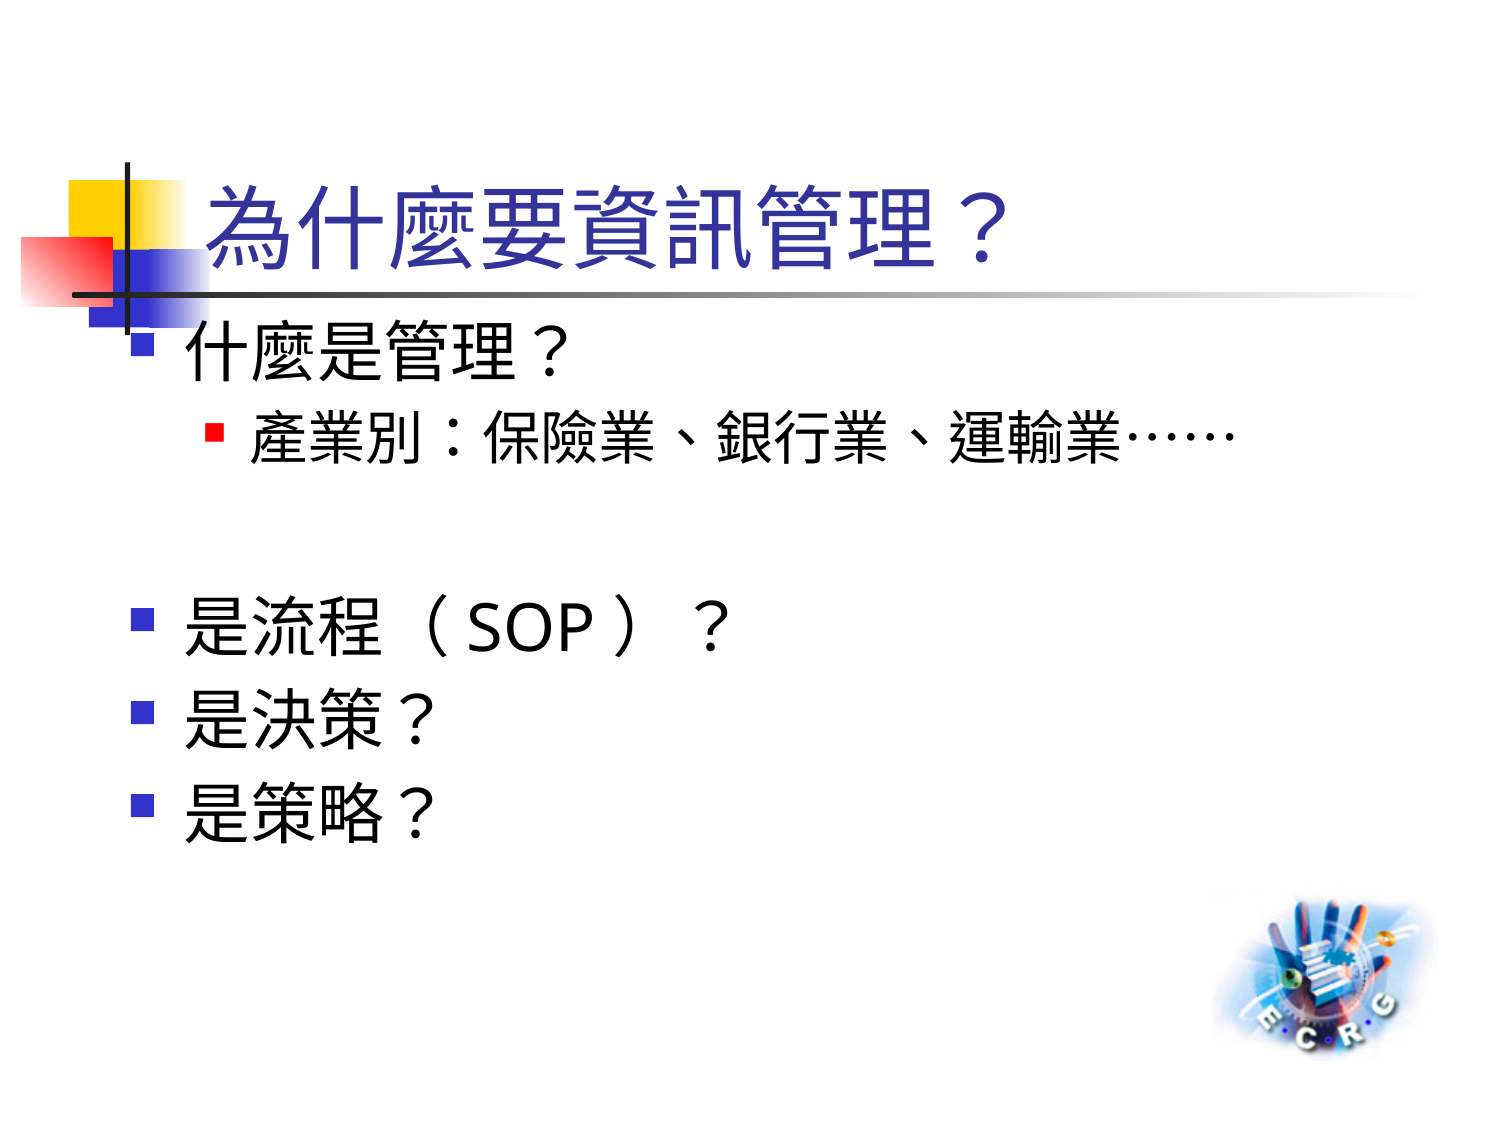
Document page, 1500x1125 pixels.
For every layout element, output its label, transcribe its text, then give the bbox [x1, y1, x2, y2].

list 什麼是管理？ 產業別：保險業、銀行業、運輸業…… 是流程（SOP）？ 是決策？ 是策略？ [112, 302, 1424, 1071]
title 為什麼要資訊管理？ [188, 101, 1468, 289]
picture [1212, 862, 1438, 1088]
